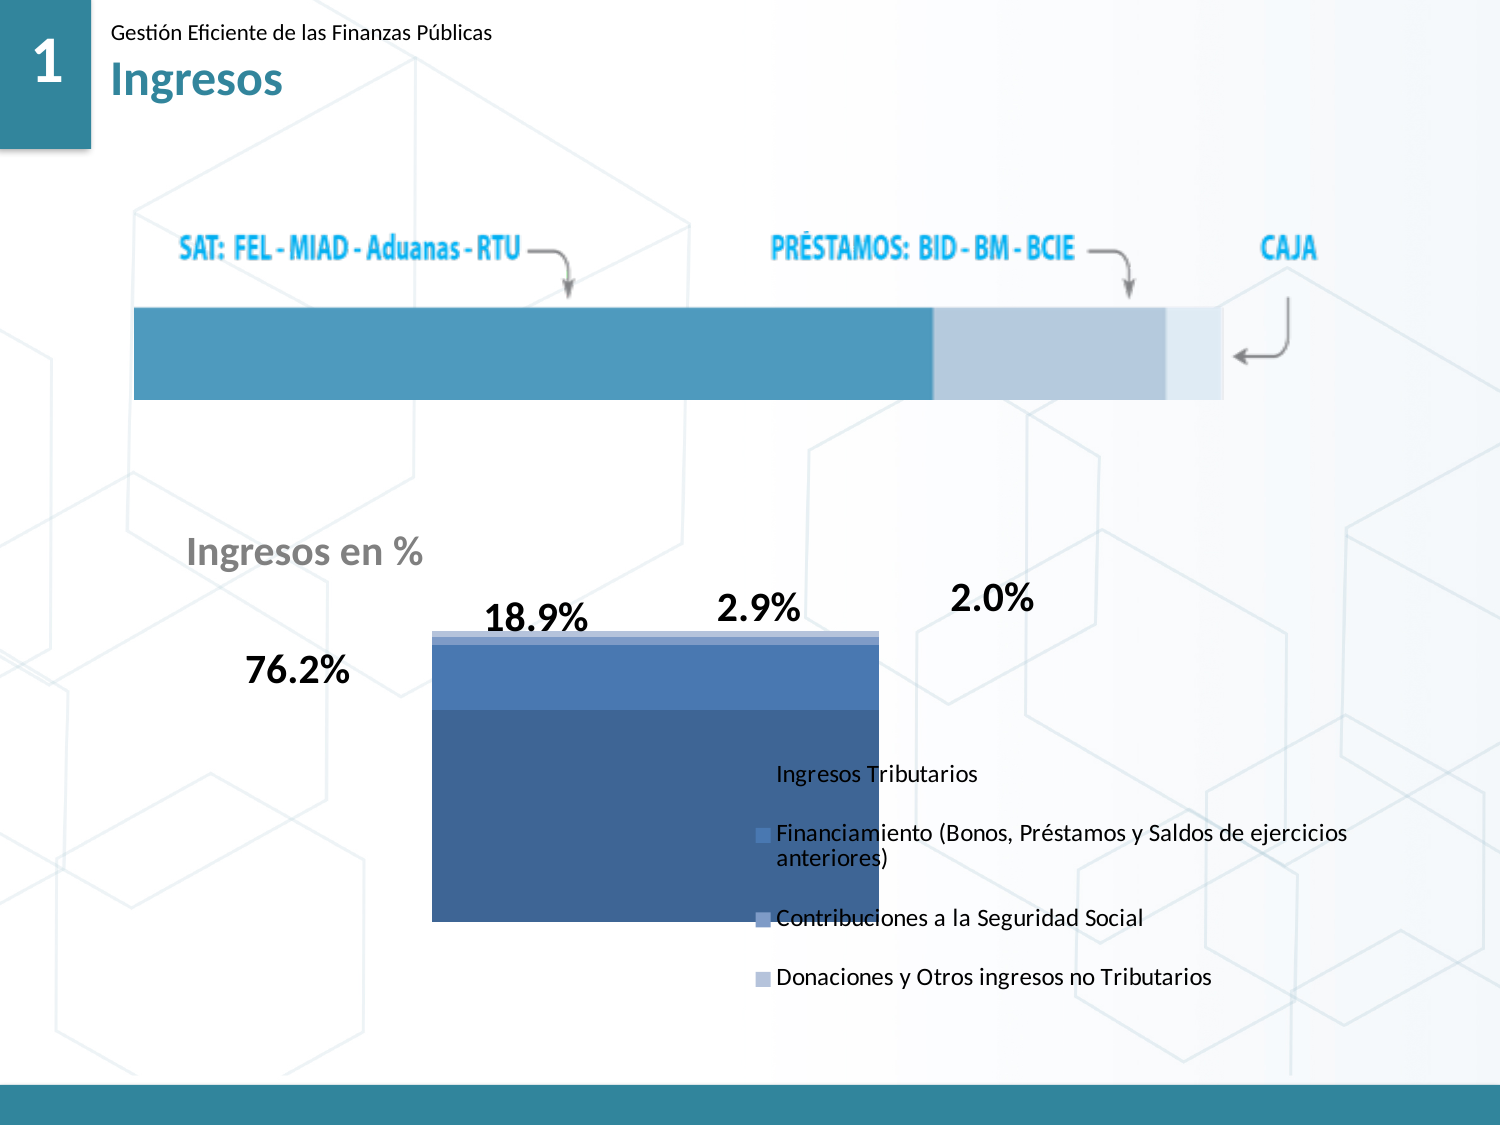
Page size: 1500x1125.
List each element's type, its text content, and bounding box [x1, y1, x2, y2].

picture [0, 0, 1500, 1084]
text_box [0, 1084, 1500, 1125]
text_box [0, 0, 92, 150]
text_box 1 [15, 8, 101, 103]
text_box Gestión Eficiente de las Finanzas Públicas Ingresos [96, 10, 1390, 113]
chart [0, 516, 1371, 1063]
